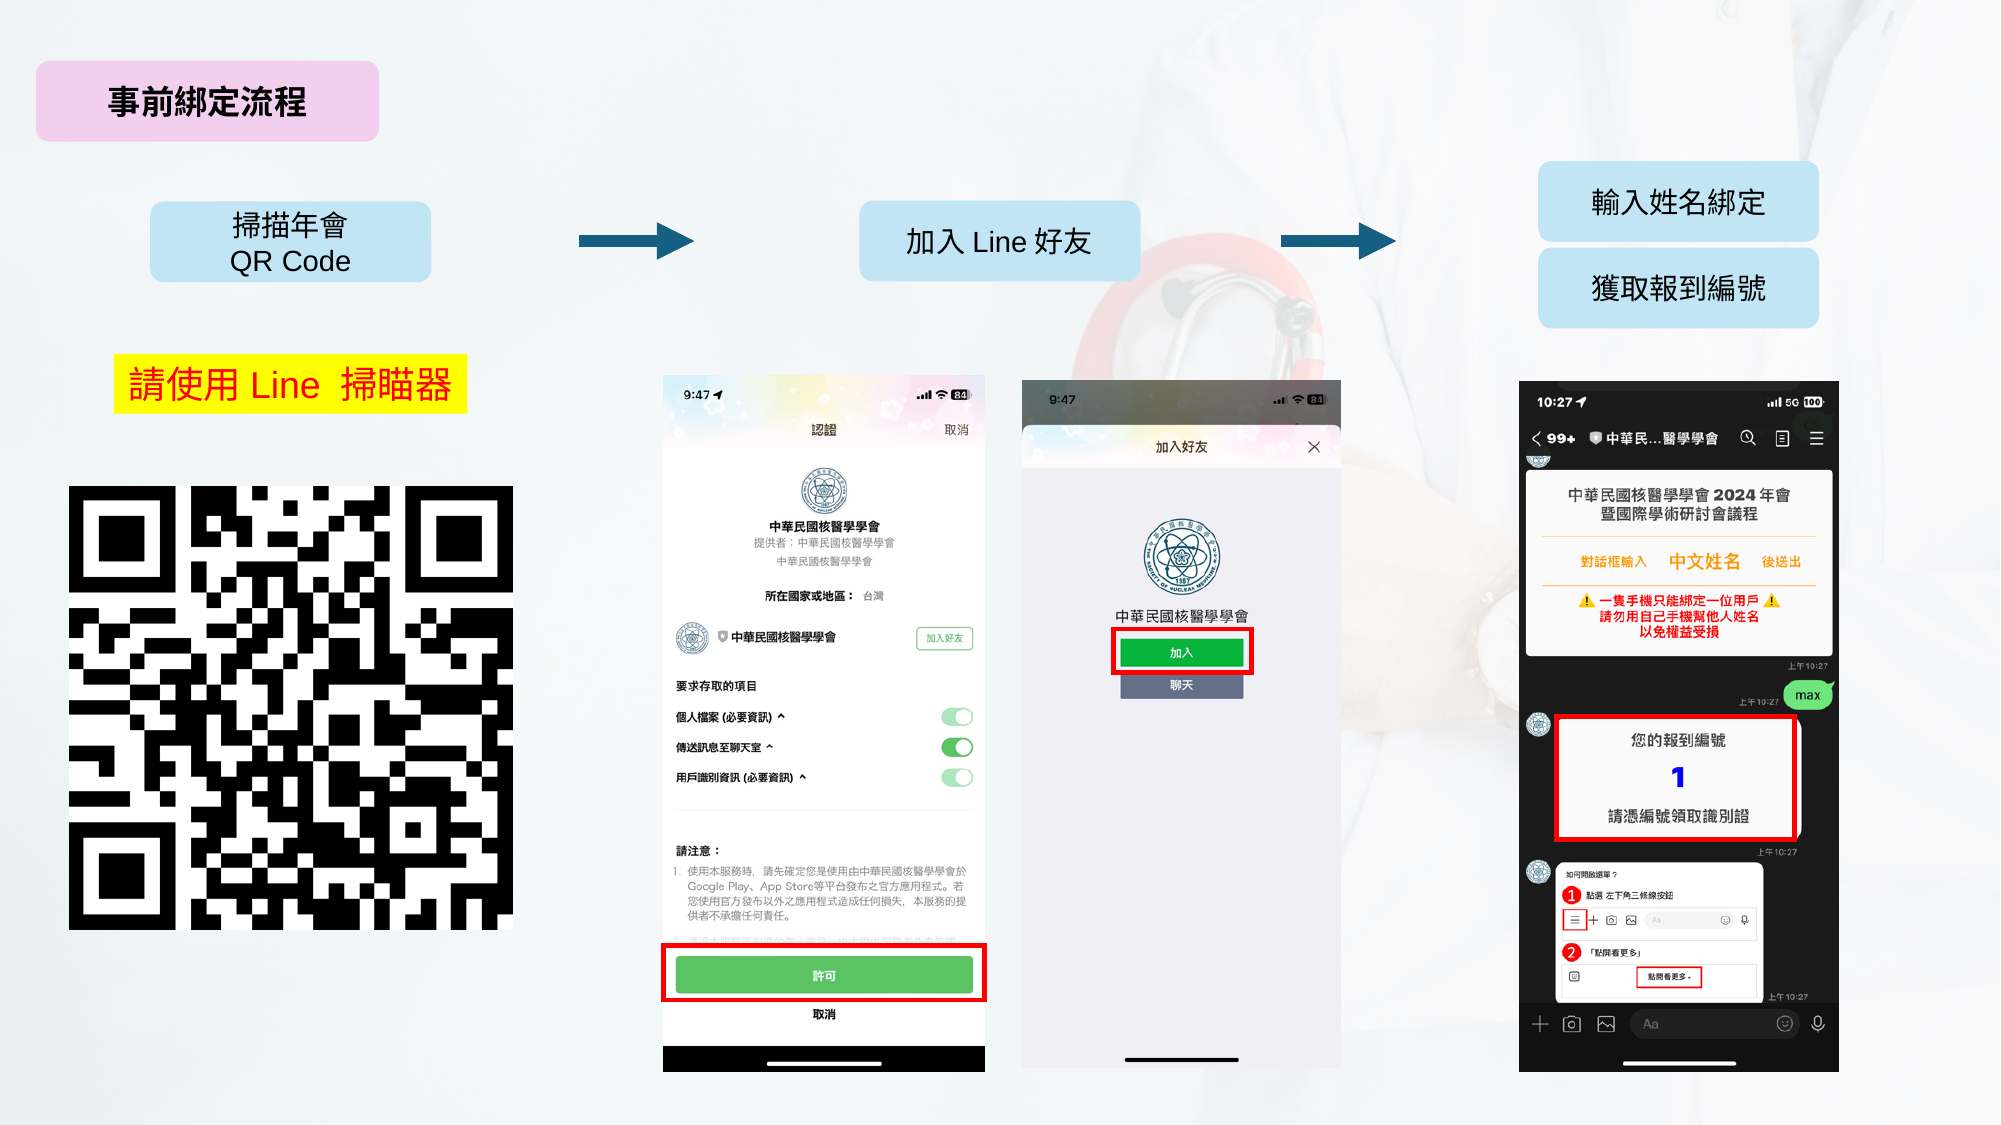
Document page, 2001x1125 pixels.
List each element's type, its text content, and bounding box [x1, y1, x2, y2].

text_box 輸入姓名綁定 [1536, 159, 1821, 244]
text_box 請使用Line 掃瞄器 [113, 353, 468, 414]
text_box 加入Line好友 [857, 199, 1143, 283]
text_box 獲取報到編號 [1536, 246, 1821, 330]
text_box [662, 375, 1341, 1073]
text_box 事前綁定流程 [34, 59, 381, 144]
picture [68, 485, 514, 931]
text_box 掃描年會 QR Code [148, 199, 433, 284]
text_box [1518, 380, 1839, 1073]
